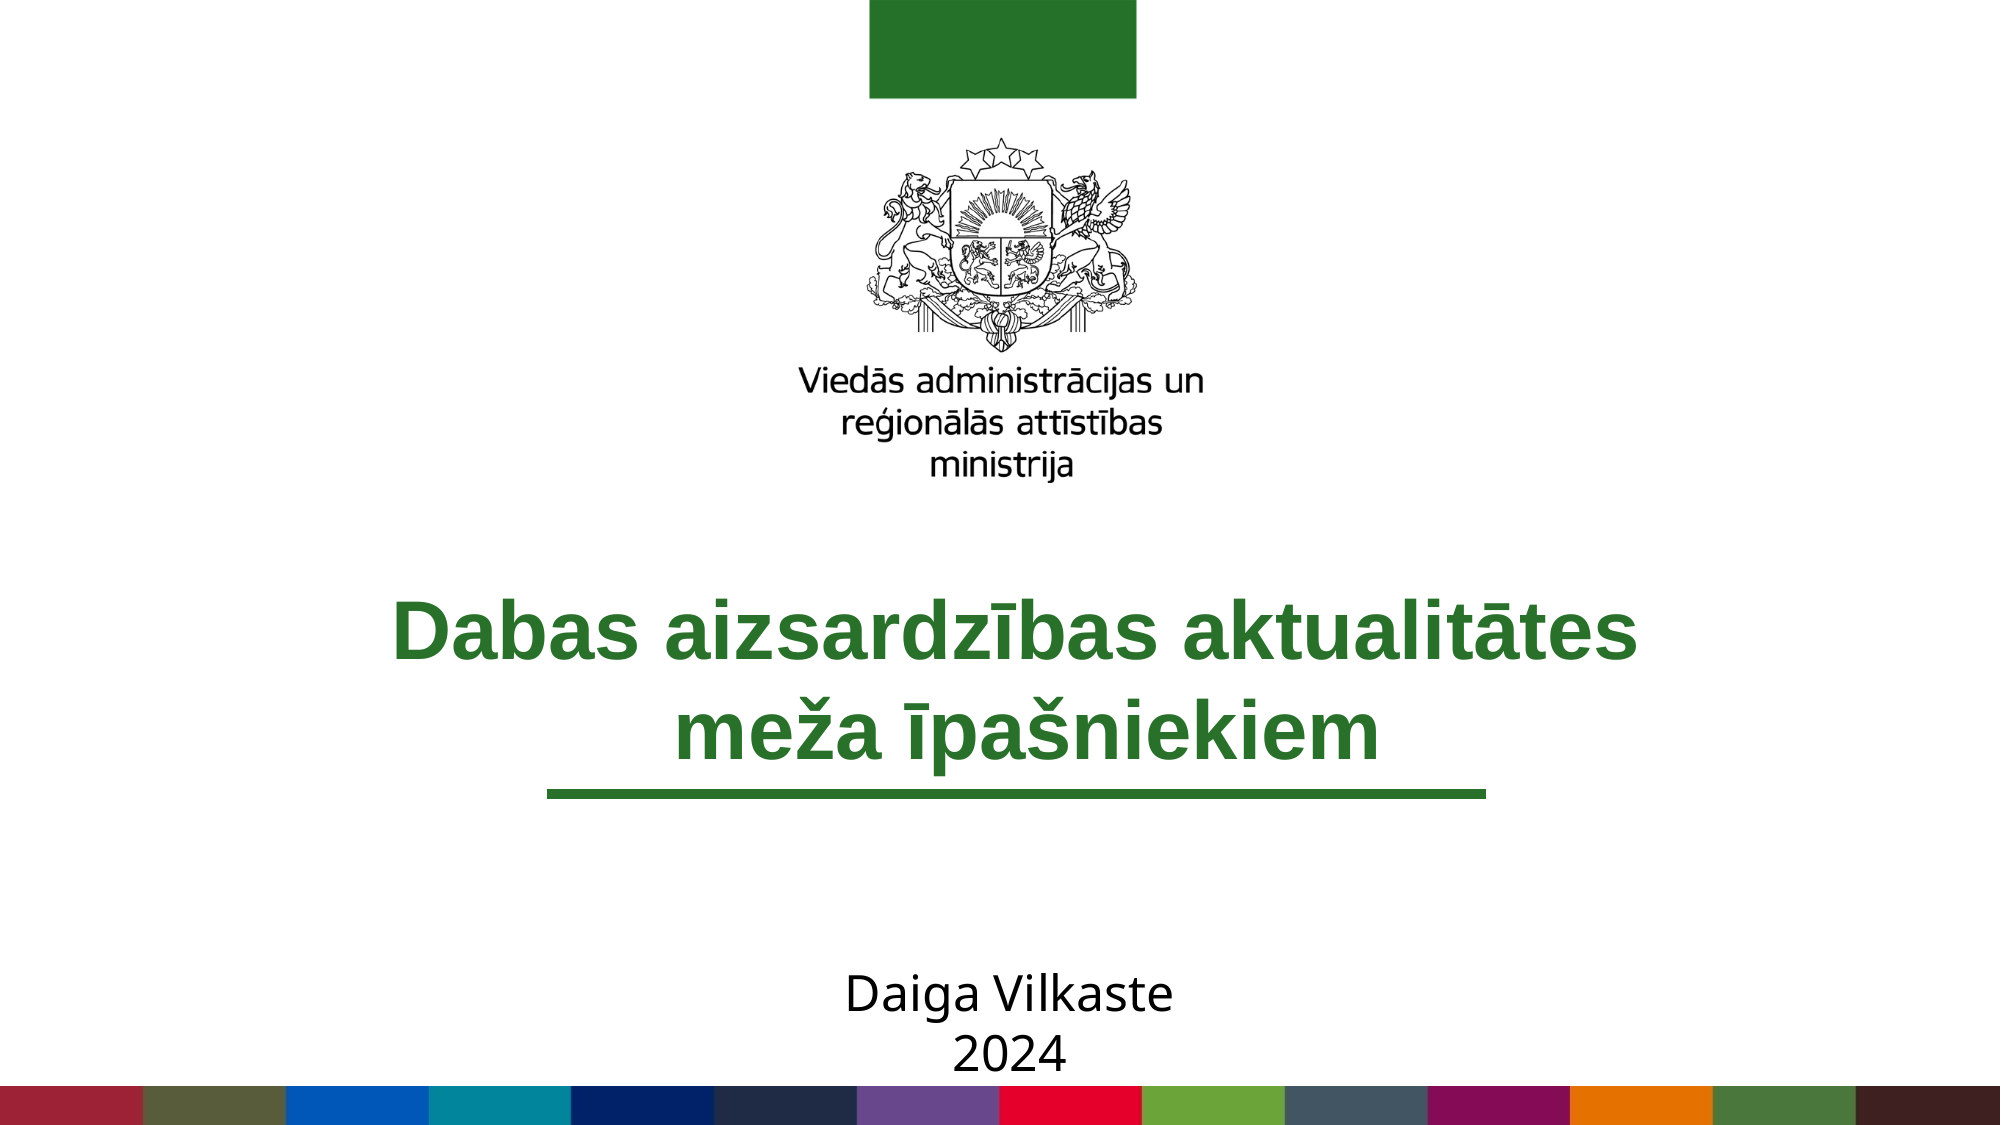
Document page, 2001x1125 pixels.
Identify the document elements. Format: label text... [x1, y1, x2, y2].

picture [1867, 1086, 2000, 1125]
picture [758, 0, 1242, 483]
picture [0, 1086, 166, 1125]
list Dabas aizsardzības aktualitātes meža īpašniekiem [166, 568, 1867, 1125]
list Daiga Vilkaste 2024 [797, 953, 1236, 1059]
